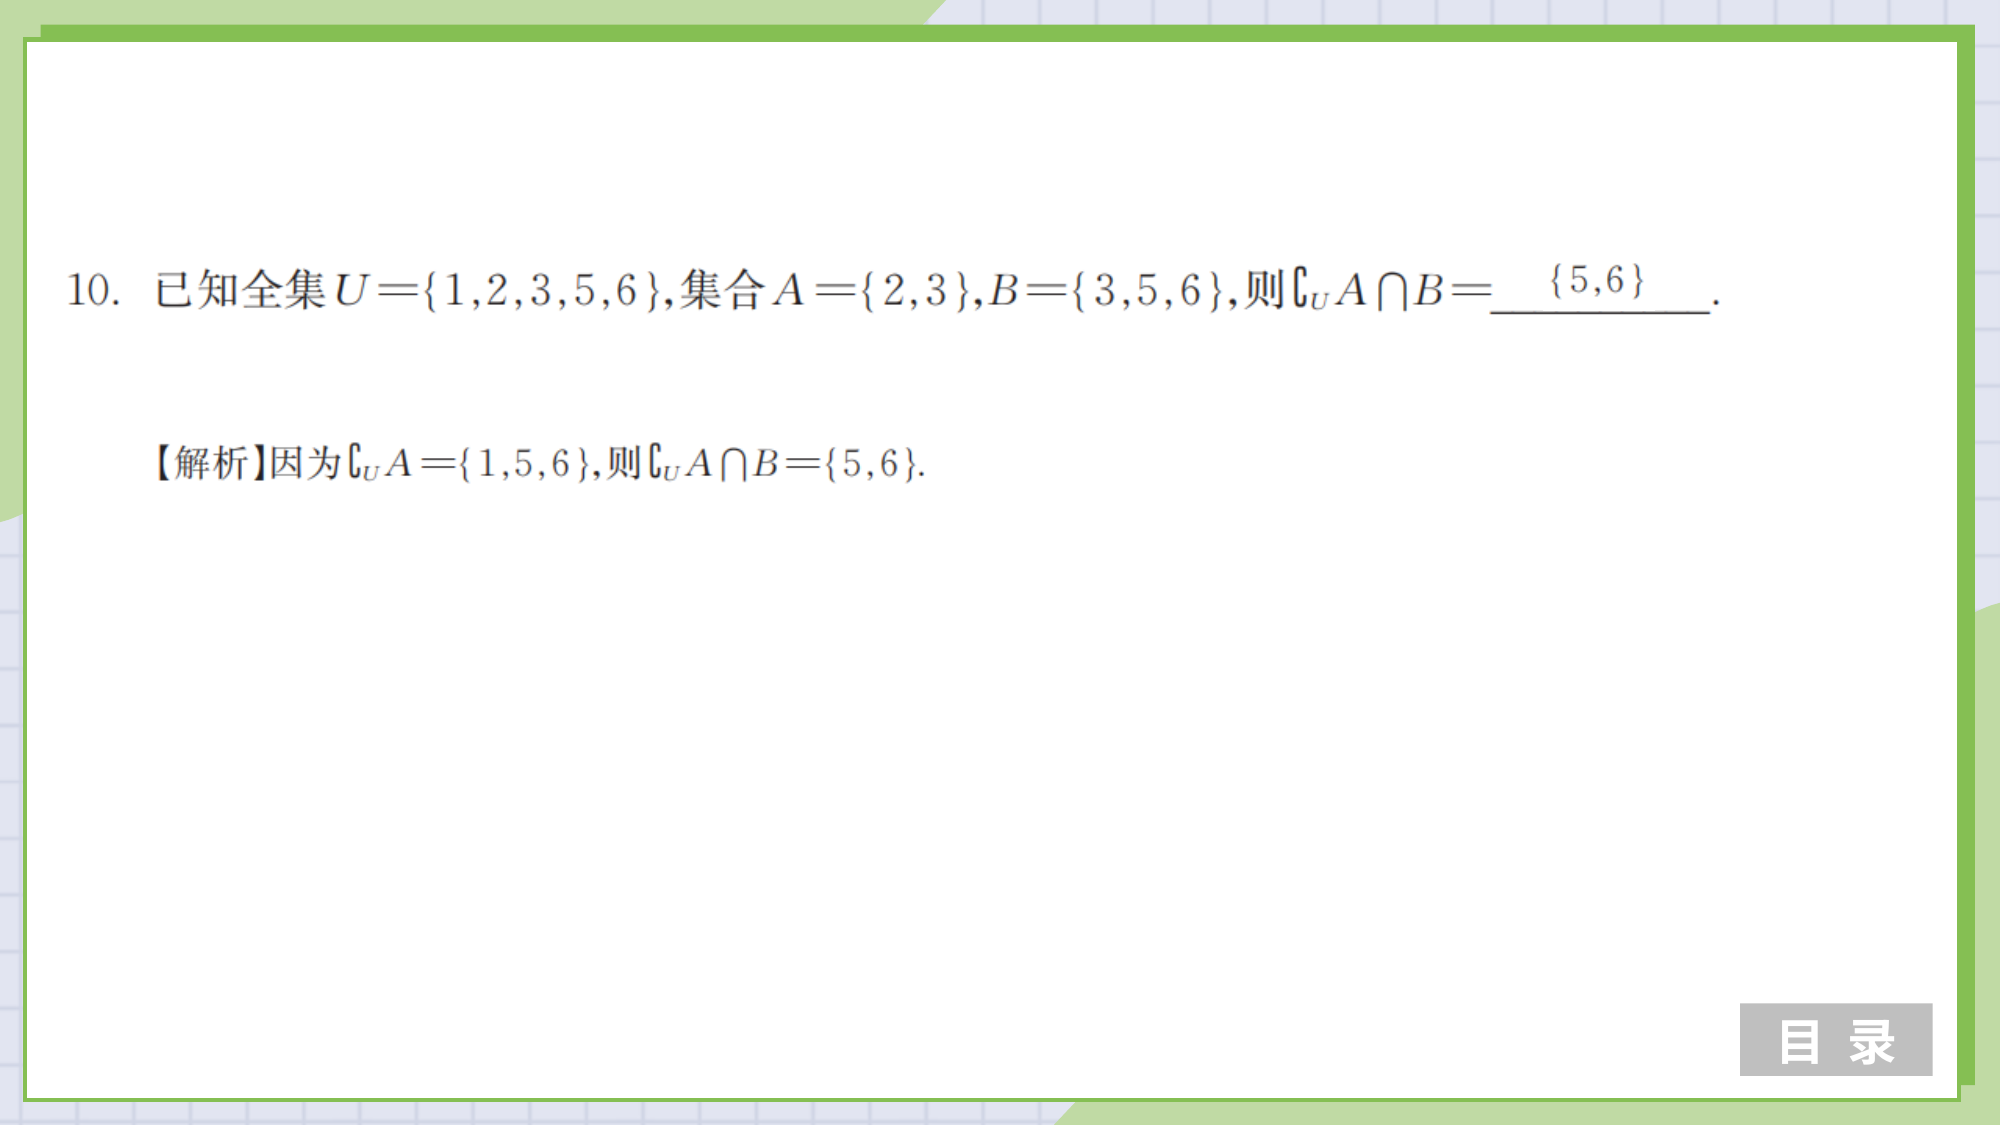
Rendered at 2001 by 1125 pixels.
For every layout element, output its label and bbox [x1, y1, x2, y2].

picture [0, 515, 1074, 1125]
picture [66, 248, 1735, 327]
picture [925, 0, 2000, 611]
picture [145, 427, 946, 495]
